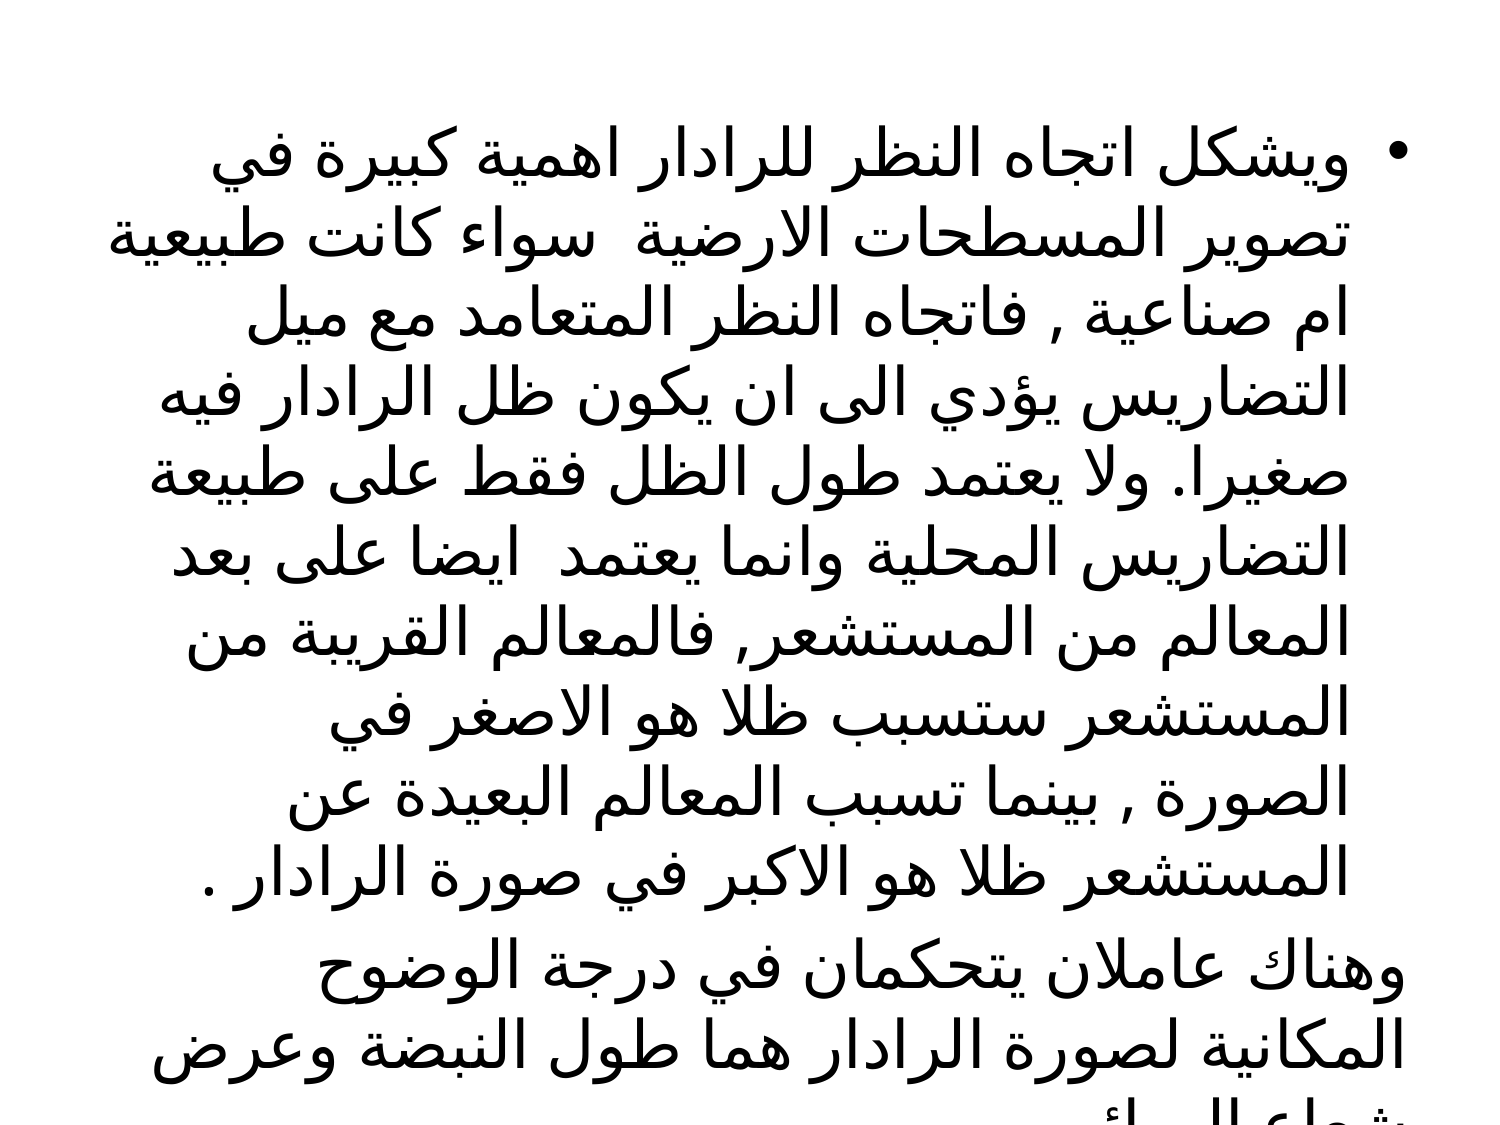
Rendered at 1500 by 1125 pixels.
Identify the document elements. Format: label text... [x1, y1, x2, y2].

list ويشكل اتجاه النظر للرادار اهمية كبيرة في تصوير المسطحات الارضية سواء كانت طبيعية ام صناعية , فاتجاه النظر المتعامد مع ميل التضاريس يؤدي الى ان يكون ظل الرادار فيه صغيرا. ولا يعتمد طول الظل فقط على طبيعة التضاريس المحلية وانما يعتمد ايضا على بعد المعالم من المستشعر, فالمعالم القريبة من المستشعر ستسبب ظلا هو الاصغر في الصورة , بينما تسبب المعالم البعيدة عن المستشعر ظلا هو الاكبر في صورة الرادار . وهناك عاملان يتحكمان في درجة الوضوح المكانية لصورة الرادار هما طول النبضة وعرض شعاع الهوائي. [75, 101, 1425, 1005]
